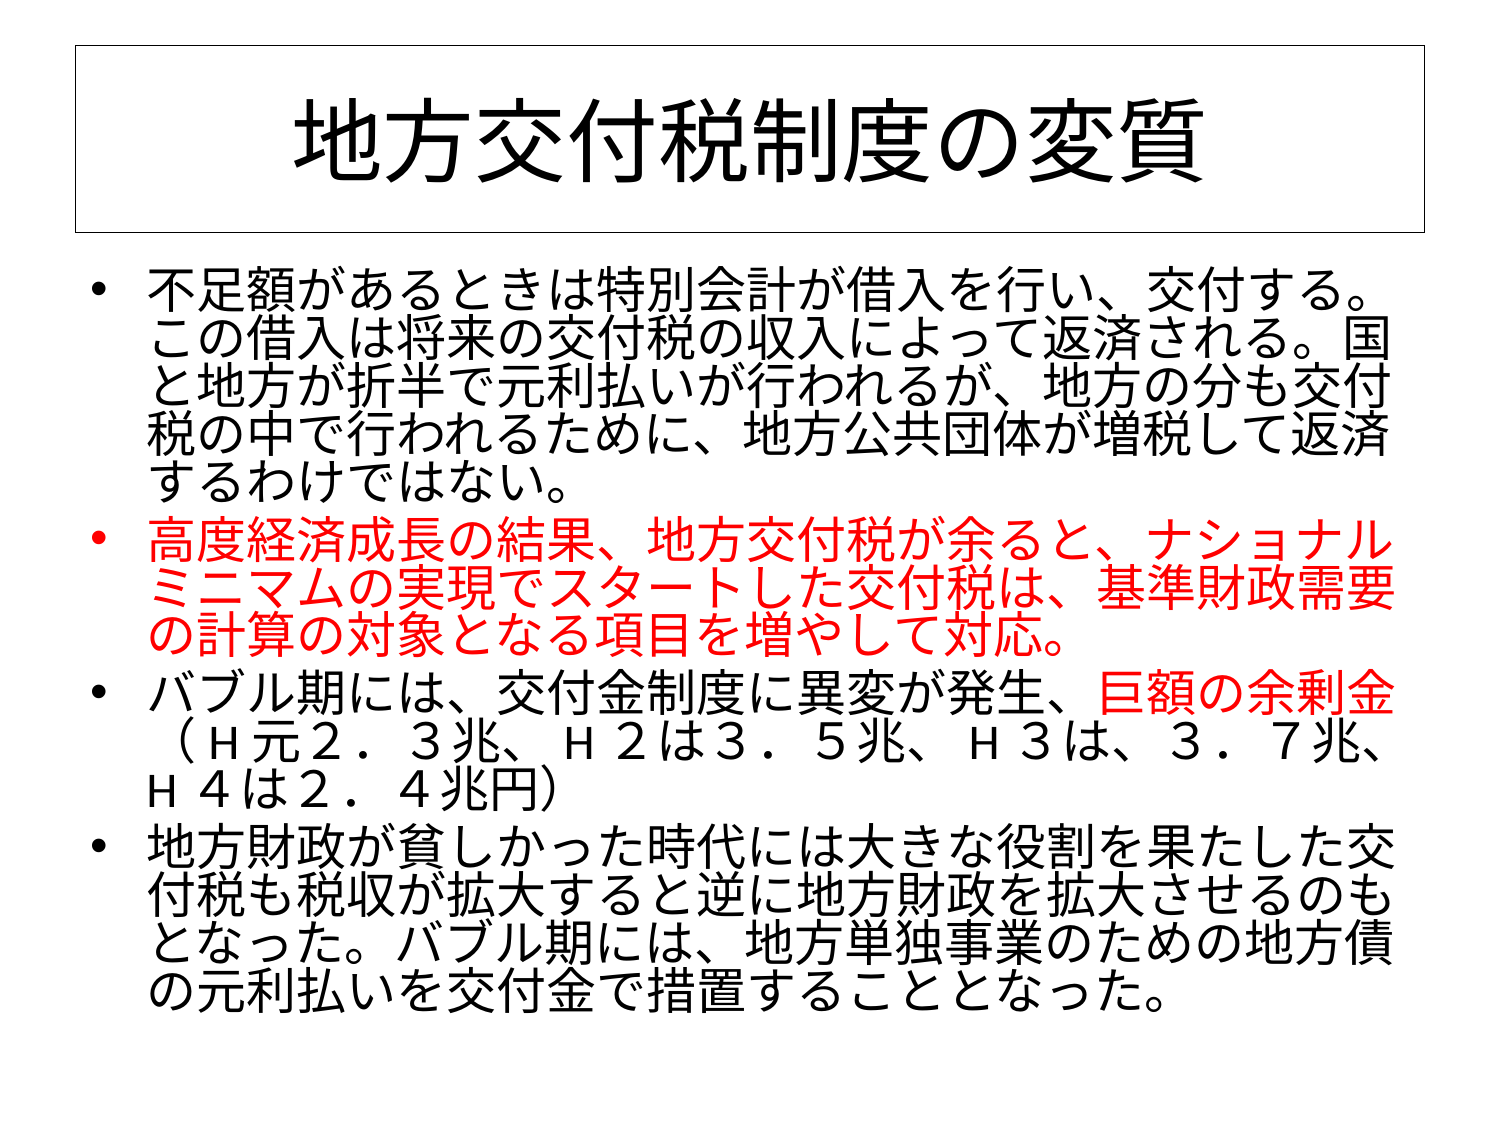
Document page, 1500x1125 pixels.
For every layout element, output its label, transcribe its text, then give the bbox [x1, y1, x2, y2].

list 不足額があるときは特別会計が借入を行い、交付する。この借入は将来の交付税の収入によって返済される。国と地方が折半で元利払いが行われるが、地方の分も交付税の中で行われるために、地方公共団体が増税して返済するわけではない。 高度経済成長の結果、地方交付税が余ると、ナショナルミニマムの実現でスタートした交付税は、基準財政需要の計算の対象となる項目を増やして対応。 バブル期には、交付金制度に異変が発生、巨額の余剰金（H元２．３兆、H２は３．５兆、H３は、３．７兆、H４は２．４兆円） 地方財政が貧しかった時代には大きな役割を果たした交付税も税収が拡大すると逆に地方財政を拡大させるのもとなった。バブル期には、地方単独事業のための地方債の元利払いを交付金で措置することとなった。 [75, 262, 1425, 1094]
title 地方交付税制度の変質 [75, 45, 1425, 233]
